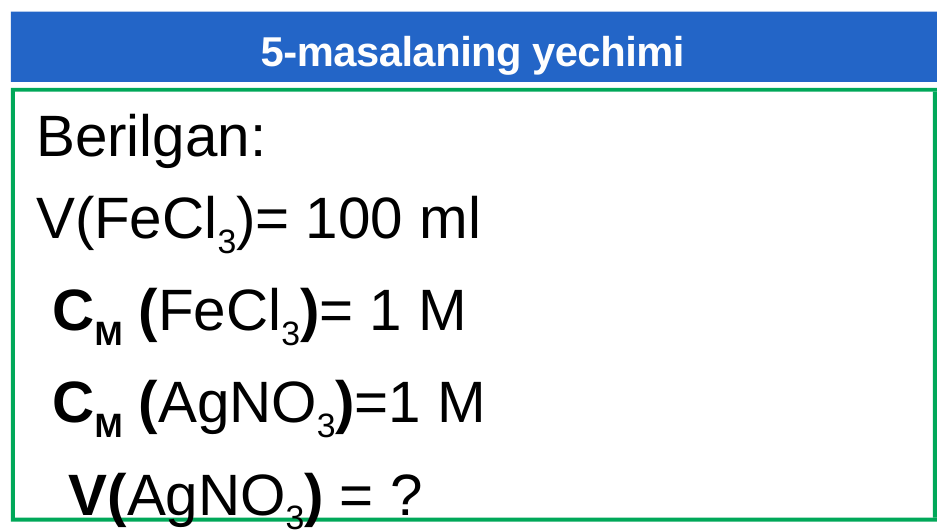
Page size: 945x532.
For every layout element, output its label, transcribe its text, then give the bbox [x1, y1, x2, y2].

title 5-masalaning yechimi [15, 21, 930, 85]
text_box Berilgan: V(FeCl3)= 100 ml CM (FeCl3)= 1 M CM (AgNO3)=1 M V(AgNO3) = ? [21, 90, 924, 532]
